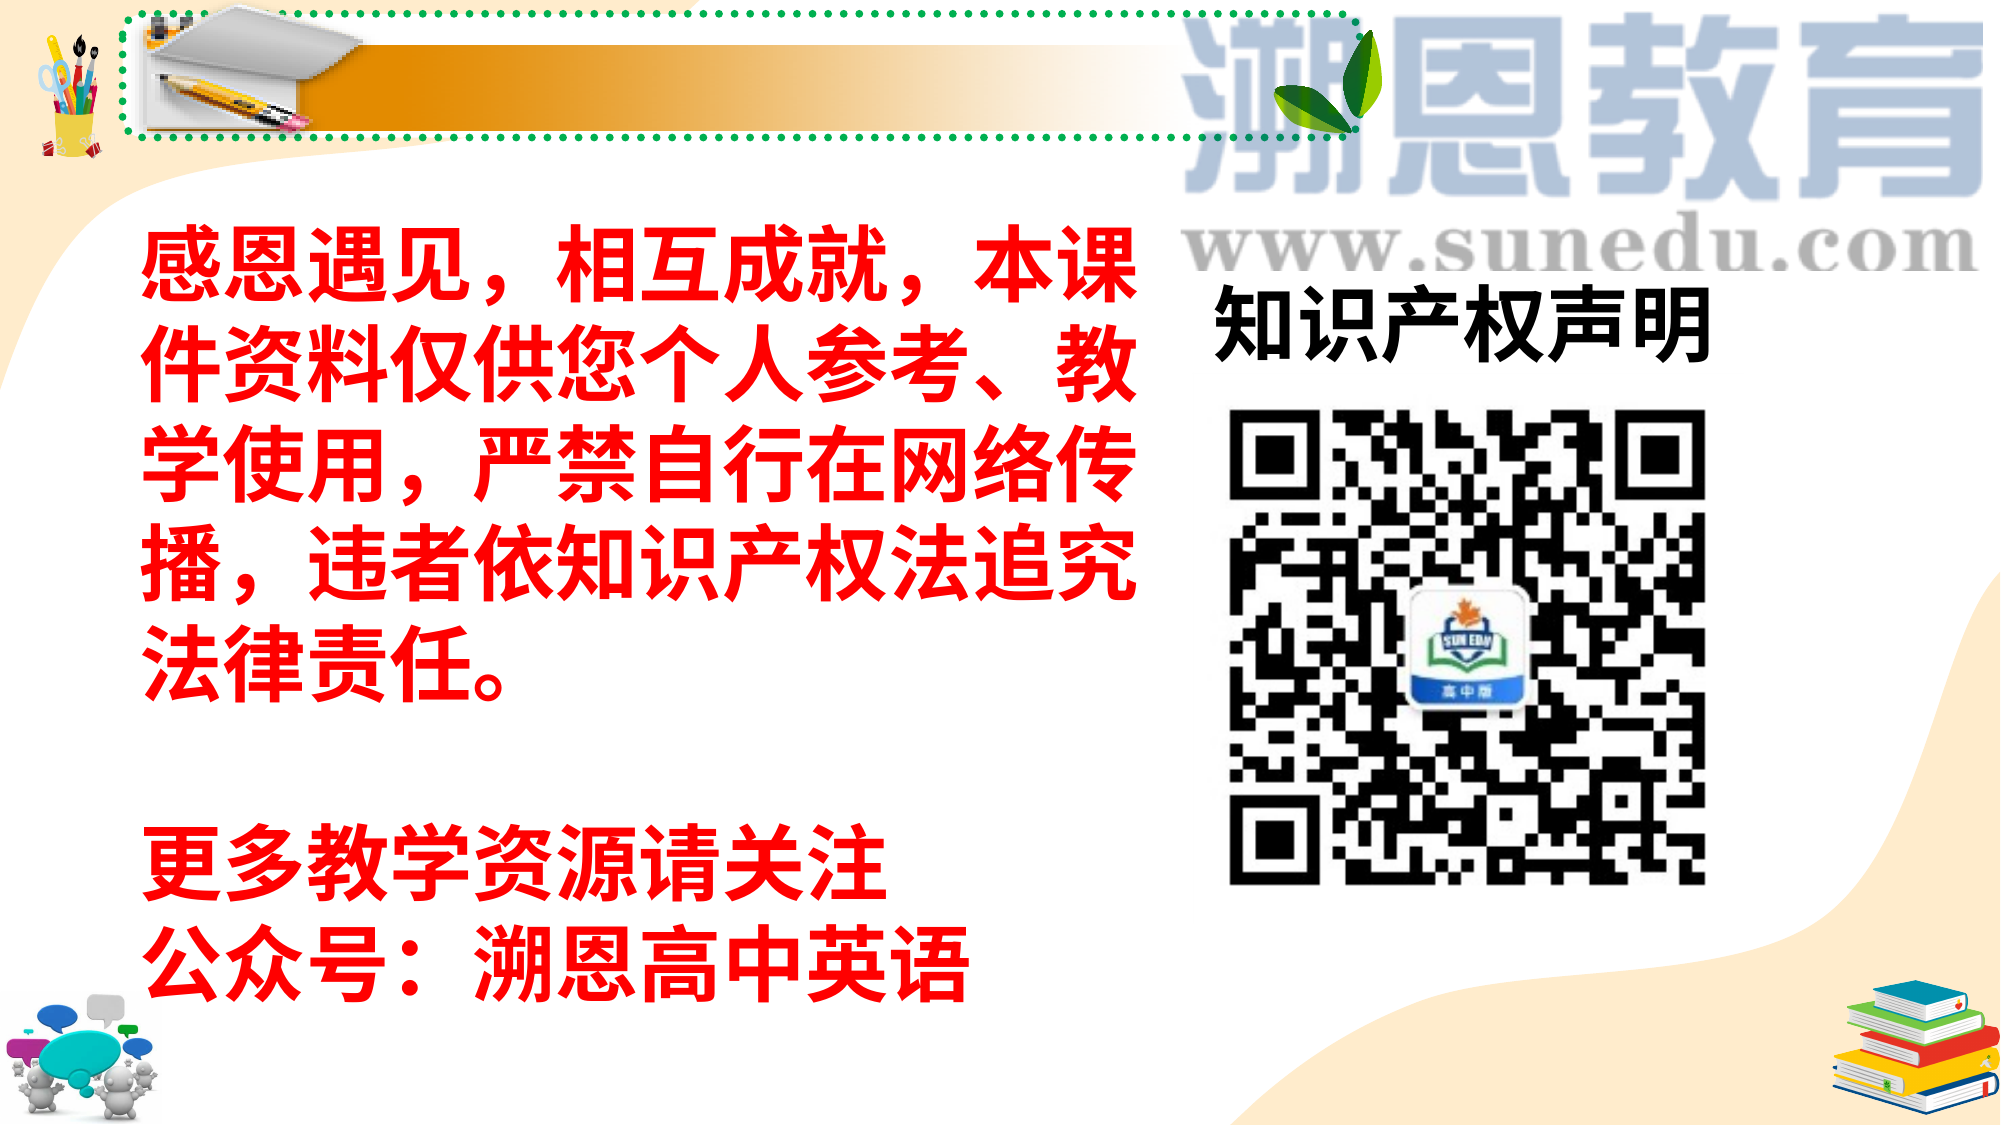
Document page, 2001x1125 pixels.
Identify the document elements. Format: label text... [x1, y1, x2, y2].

text_box 感恩遇见，相互成就，本课件资料仅供您个人参考、教学使用，严禁自行在网络传播，违者依知识产权法追究法律责任。 更多教学资源请关注 公众号：溯恩高中英语 [125, 204, 1198, 1019]
picture [0, 991, 162, 1124]
picture [18, 31, 123, 162]
picture [1192, 372, 1744, 925]
picture [1818, 965, 2001, 1124]
text_box 知识产权声明 [1199, 265, 1791, 380]
picture [127, 0, 1983, 271]
